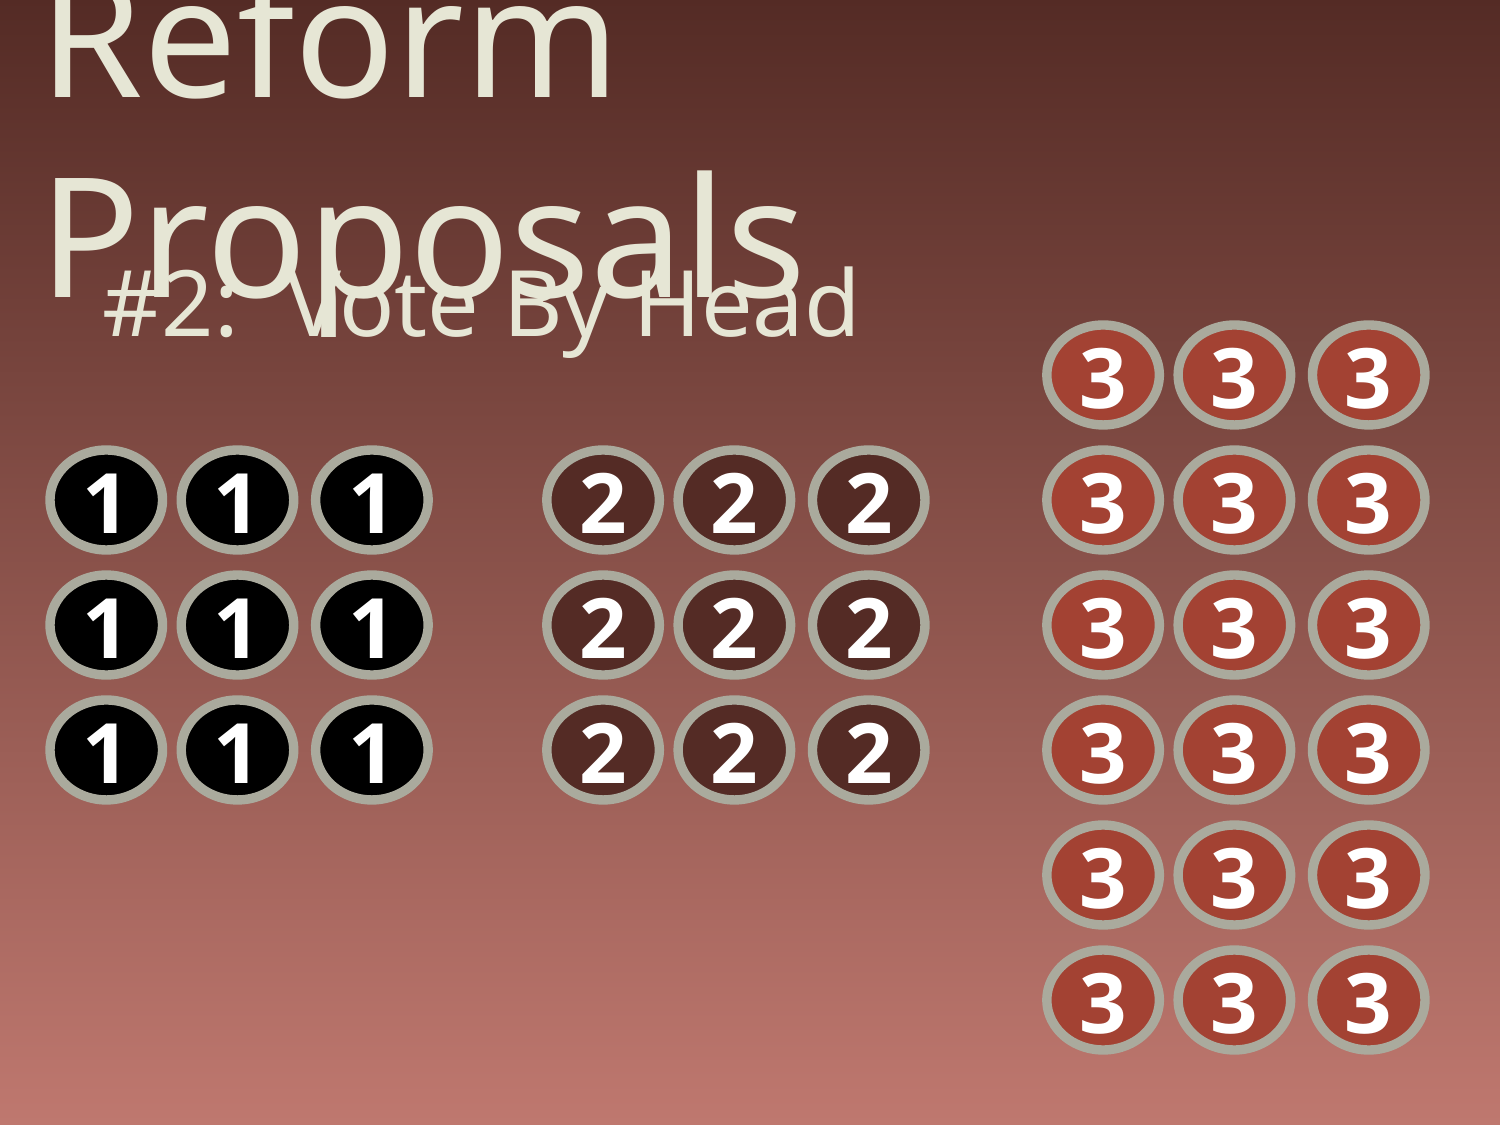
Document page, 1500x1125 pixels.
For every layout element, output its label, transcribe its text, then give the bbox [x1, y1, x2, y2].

text_box 2 [810, 572, 928, 678]
list #2: Vote By Head [87, 237, 1063, 363]
text_box 3 [1176, 572, 1293, 678]
text_box 1 [179, 447, 296, 553]
text_box 3 [1044, 322, 1162, 428]
text_box 1 [313, 697, 431, 803]
title Reform Proposals [24, 37, 1440, 225]
text_box 1 [179, 572, 296, 678]
text_box 3 [1044, 947, 1162, 1053]
text_box 3 [1044, 572, 1162, 678]
text_box 2 [810, 697, 928, 803]
text_box 3 [1176, 447, 1293, 553]
text_box 3 [1176, 322, 1293, 428]
text_box 3 [1310, 947, 1428, 1053]
text_box 3 [1176, 947, 1293, 1053]
text_box 1 [313, 447, 431, 553]
text_box 3 [1310, 822, 1428, 928]
text_box 1 [179, 697, 296, 803]
text_box 3 [1044, 822, 1162, 928]
text_box 2 [544, 572, 662, 678]
text_box 1 [313, 572, 431, 678]
text_box 3 [1044, 447, 1162, 553]
text_box 3 [1310, 572, 1428, 678]
text_box 2 [676, 447, 793, 553]
text_box 2 [544, 447, 662, 553]
text_box 2 [810, 447, 928, 553]
text_box 3 [1310, 322, 1428, 428]
text_box 3 [1044, 697, 1162, 803]
text_box 1 [47, 572, 165, 678]
text_box 2 [544, 697, 662, 803]
text_box 3 [1310, 447, 1428, 553]
text_box 3 [1176, 822, 1293, 928]
text_box 1 [47, 697, 165, 803]
text_box 3 [1176, 697, 1293, 803]
text_box 2 [676, 697, 793, 803]
text_box 1 [47, 447, 165, 553]
text_box 2 [676, 572, 793, 678]
text_box 3 [1310, 697, 1428, 803]
